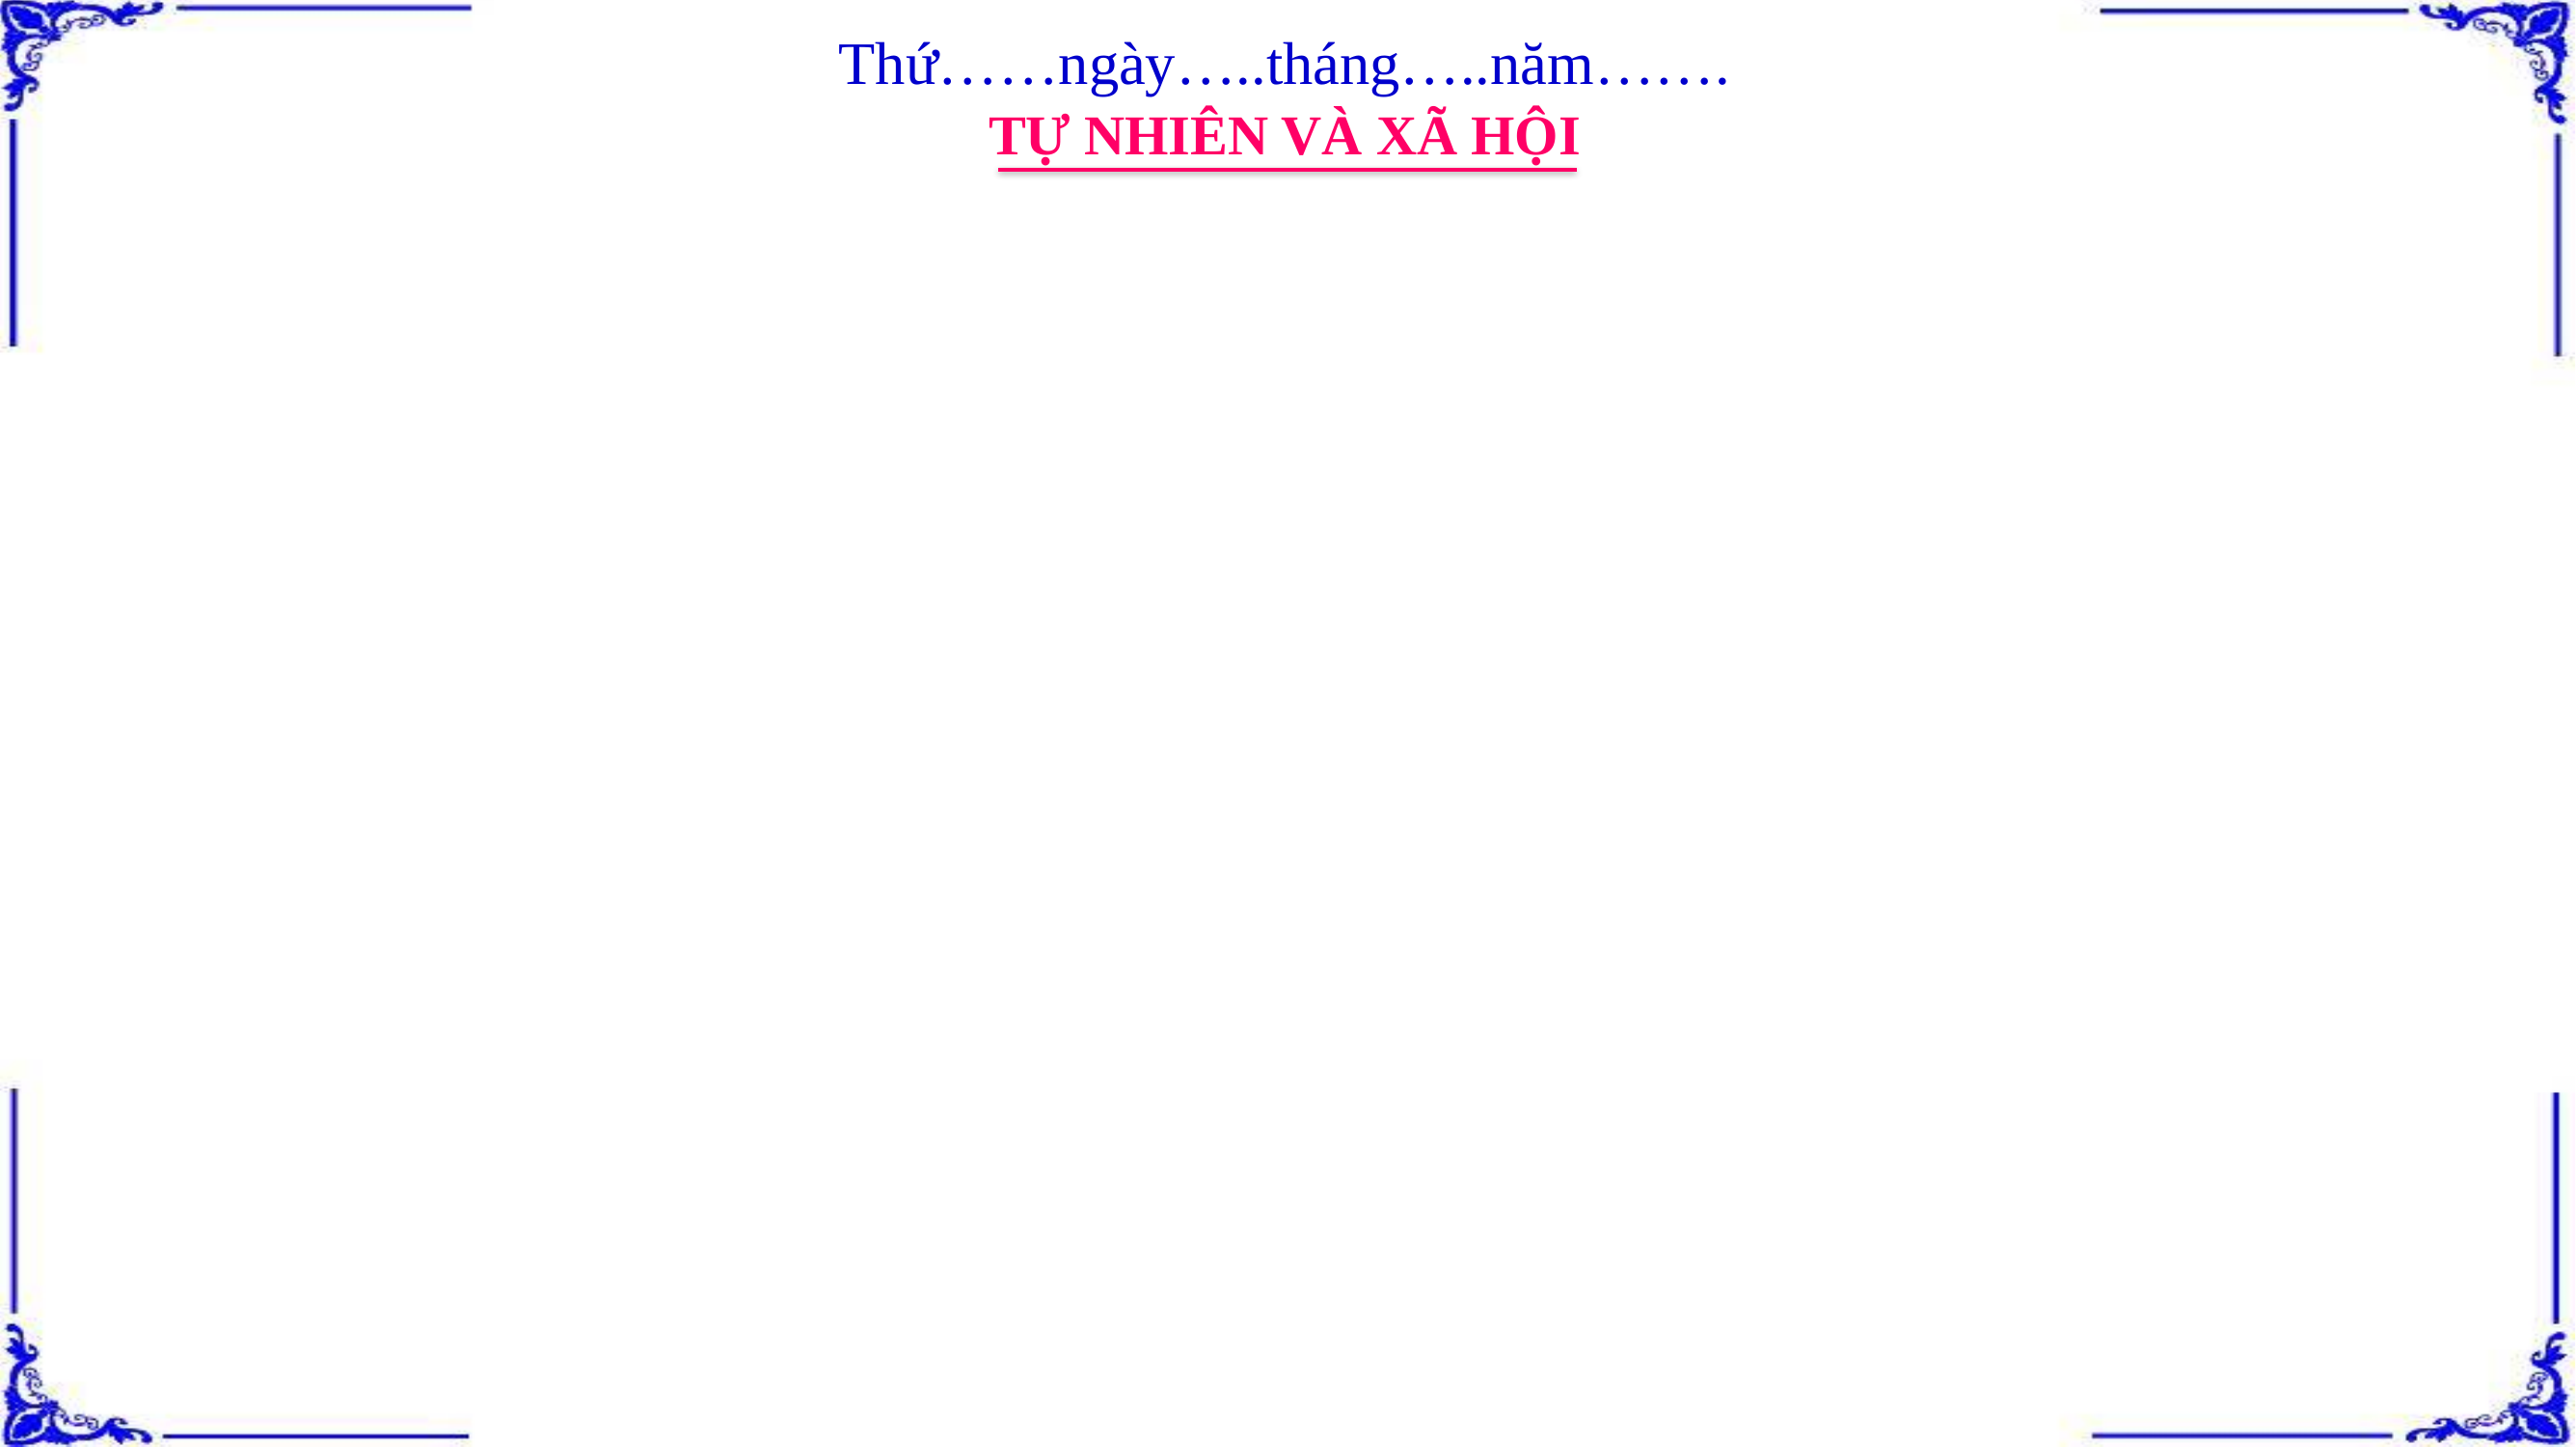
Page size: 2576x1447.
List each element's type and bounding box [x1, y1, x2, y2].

text_box [824, 15, 1755, 175]
picture [0, 0, 2576, 1447]
